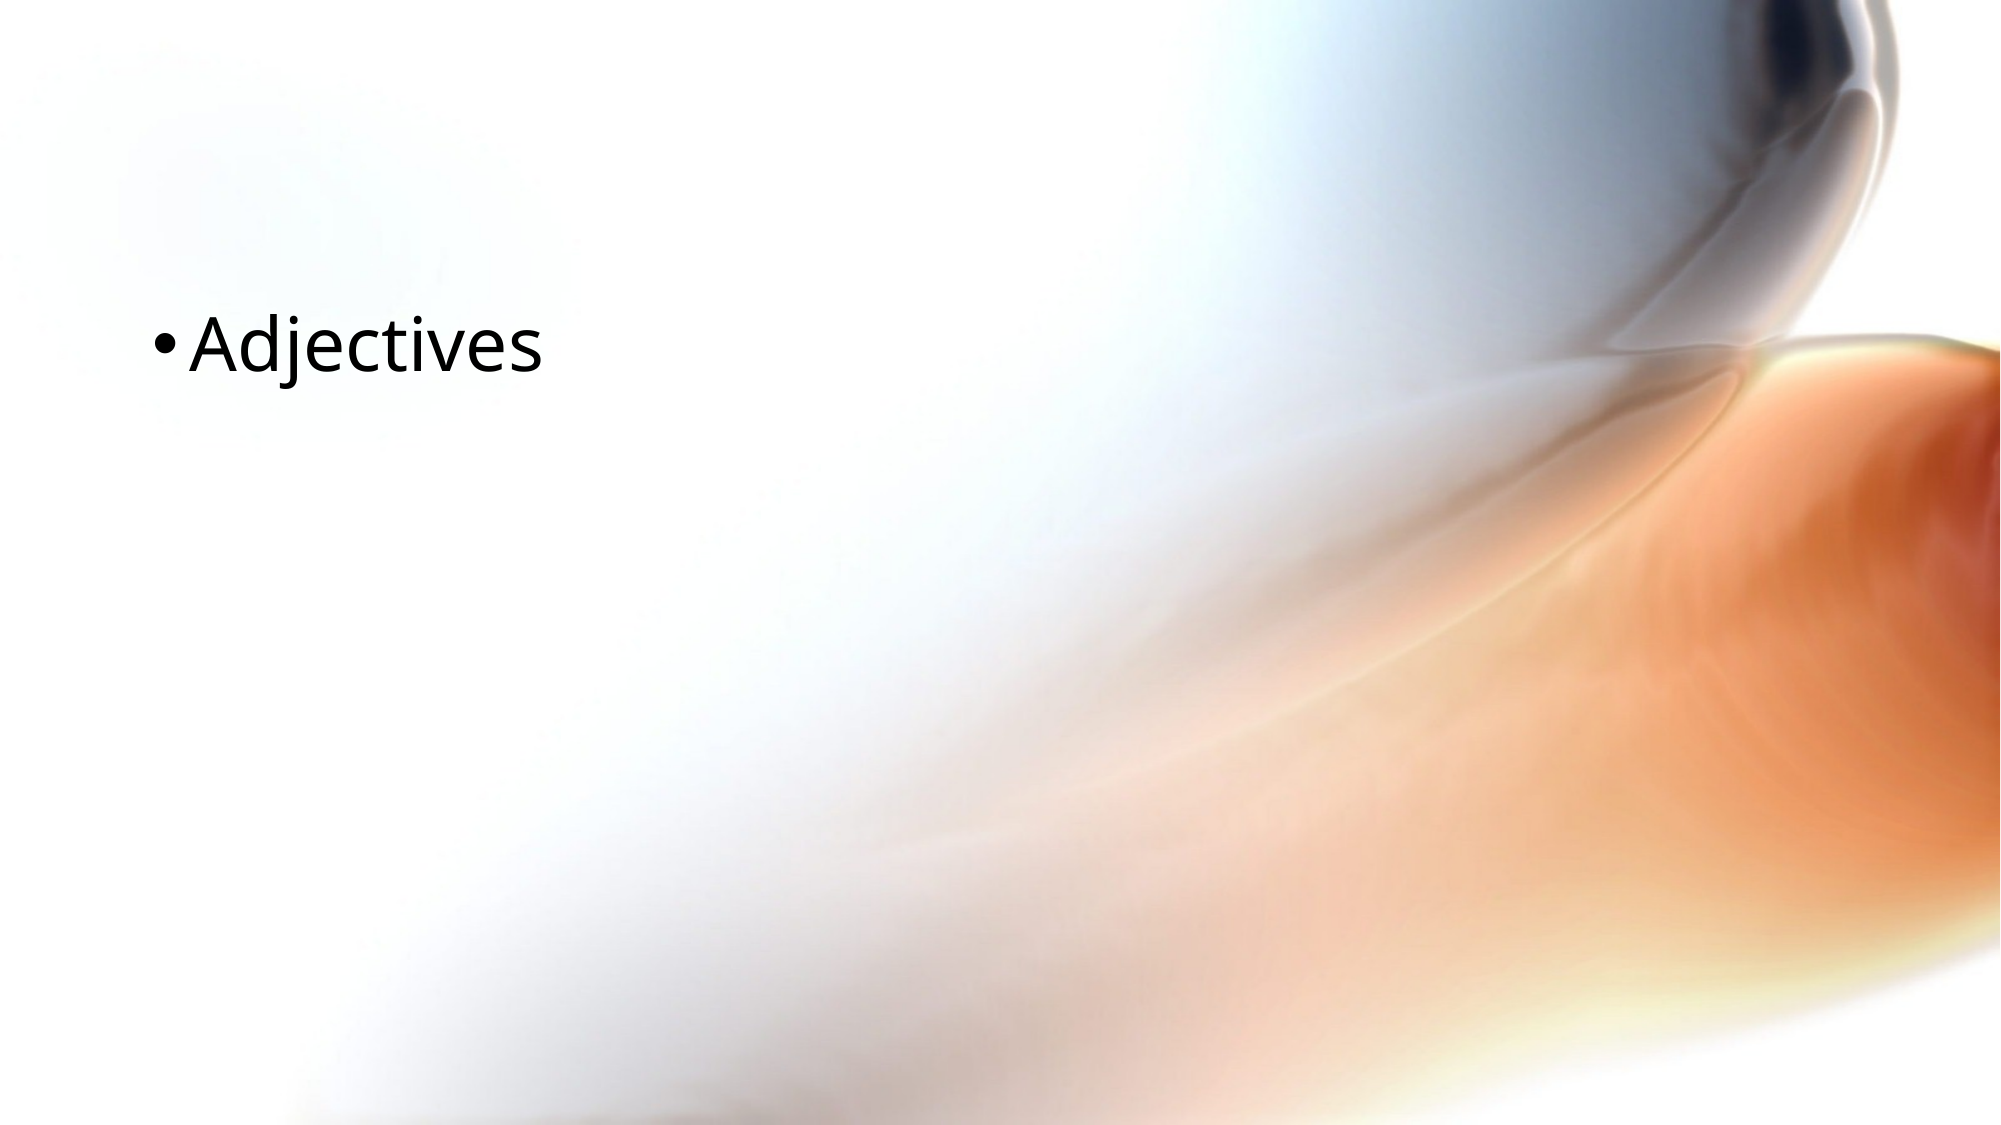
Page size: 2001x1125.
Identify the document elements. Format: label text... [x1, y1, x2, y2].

list Adjectives [137, 299, 1863, 1014]
picture [0, 0, 2001, 1125]
